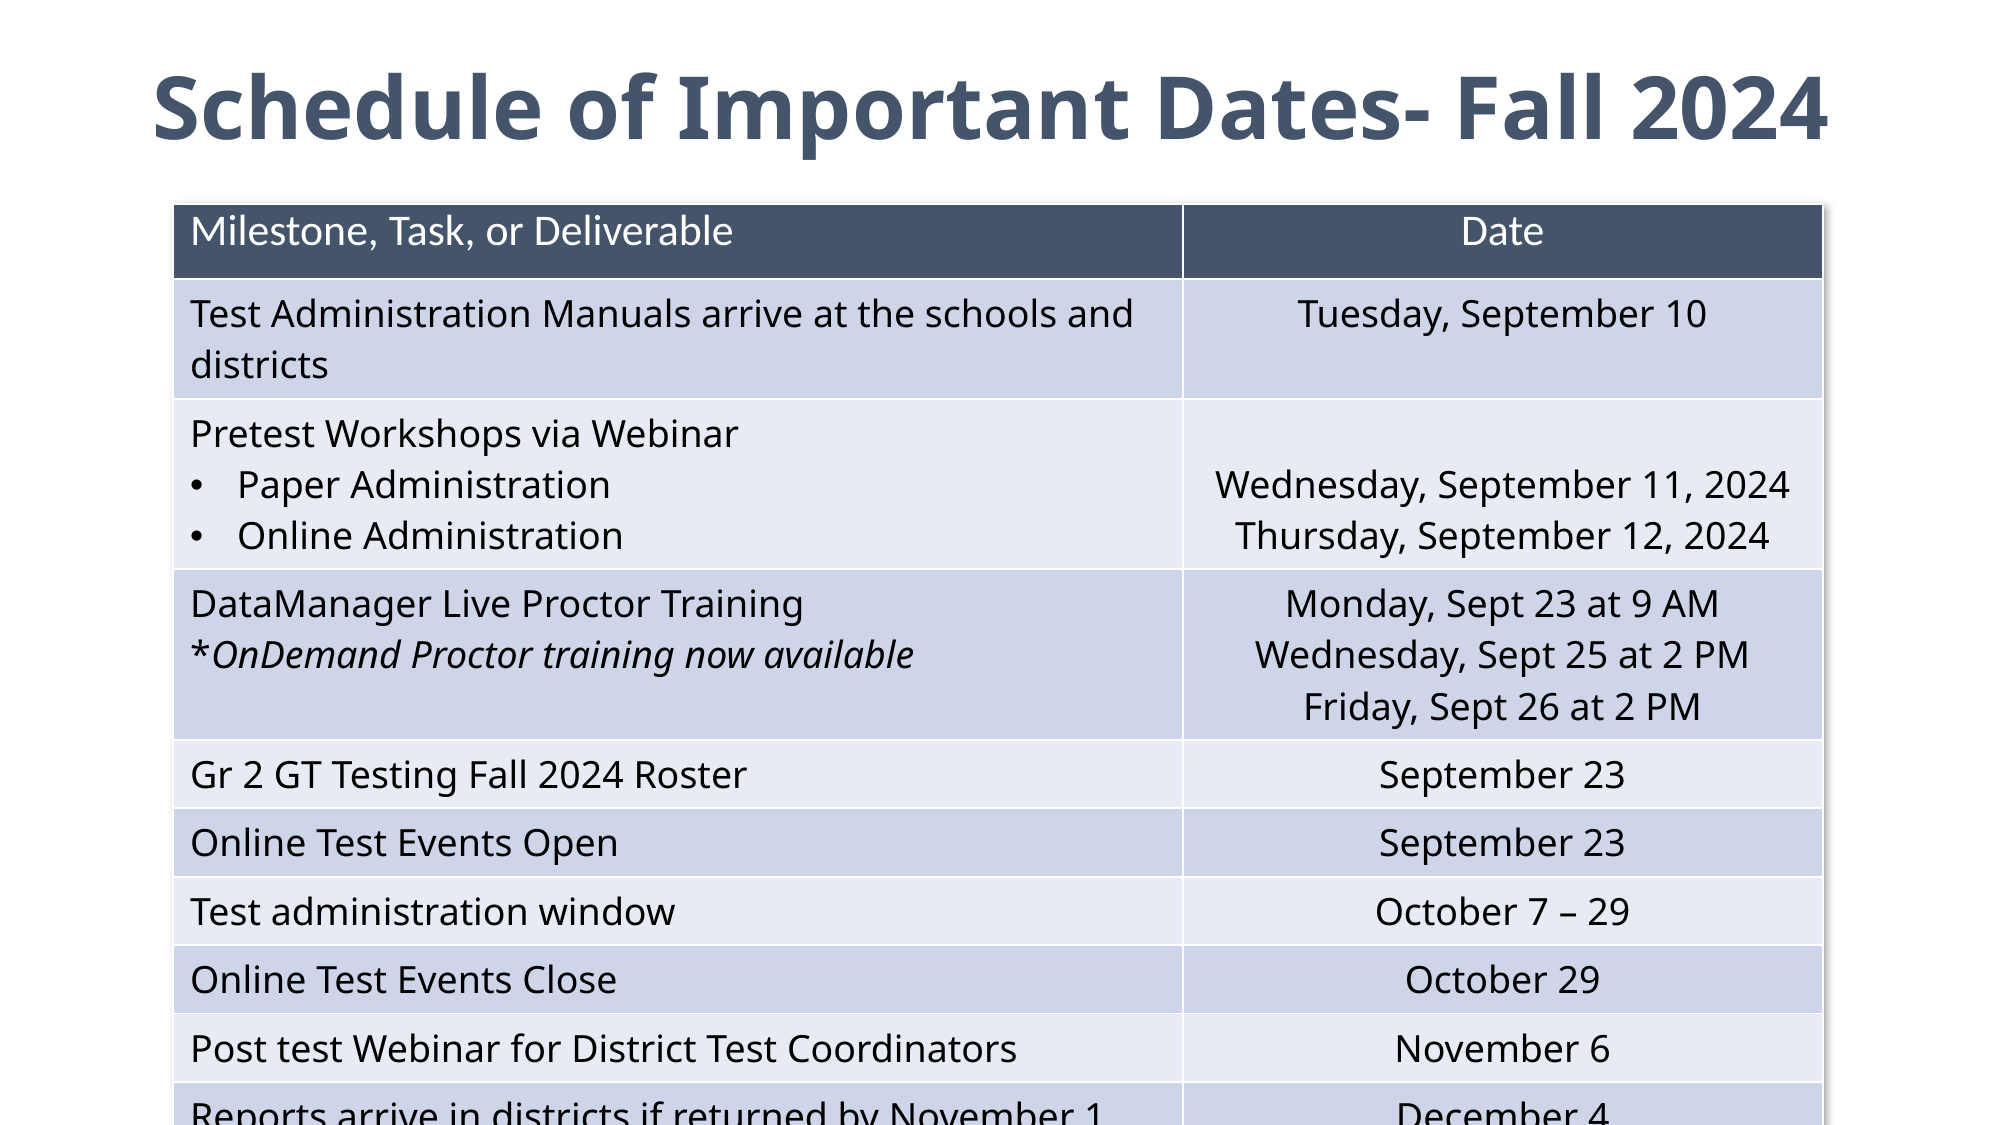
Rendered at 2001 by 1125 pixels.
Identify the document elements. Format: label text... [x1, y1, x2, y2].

table_cell Online Test Events Open [174, 809, 1182, 876]
table_cell Pretest Workshops via Webinar Paper Administration Online Administration [174, 400, 1182, 568]
table_cell Monday, Sept 23 at 9 AM Wednesday, Sept 25 at 2 PM Friday, Sept 26 at 2 PM [1184, 570, 1822, 739]
table_cell Post test Webinar for District Test Coordinators [174, 1014, 1182, 1081]
table_header Date [1184, 205, 1822, 278]
table_cell Gr 2 GT Testing Fall 2024 Roster [174, 741, 1182, 807]
table_cell Test administration window [174, 878, 1182, 944]
table_header Milestone, Task, or Deliverable [174, 205, 1182, 278]
table_cell Reports arrive in districts if returned by November 1, 2024 [174, 1083, 1182, 1125]
table_cell DataManager Live Proctor Training *OnDemand Proctor training now available [174, 570, 1182, 739]
table_cell September 23 [1184, 741, 1822, 807]
table_cell Wednesday, September 11, 2024 Thursday, September 12, 2024 [1184, 400, 1822, 568]
table_cell Tuesday, September 10 [1184, 280, 1822, 398]
table_cell September 23 [1184, 809, 1822, 876]
table_cell November 6 [1184, 1014, 1822, 1081]
title Schedule of Important Dates- Fall 2024 [137, 44, 1863, 178]
table_cell December 4 [1184, 1083, 1822, 1125]
table_cell Test Administration Manuals arrive at the schools and districts [174, 280, 1182, 398]
table_cell October 29 [1184, 946, 1822, 1013]
table_cell October 7 – 29 [1184, 878, 1822, 944]
table_cell Online Test Events Close [174, 946, 1182, 1013]
